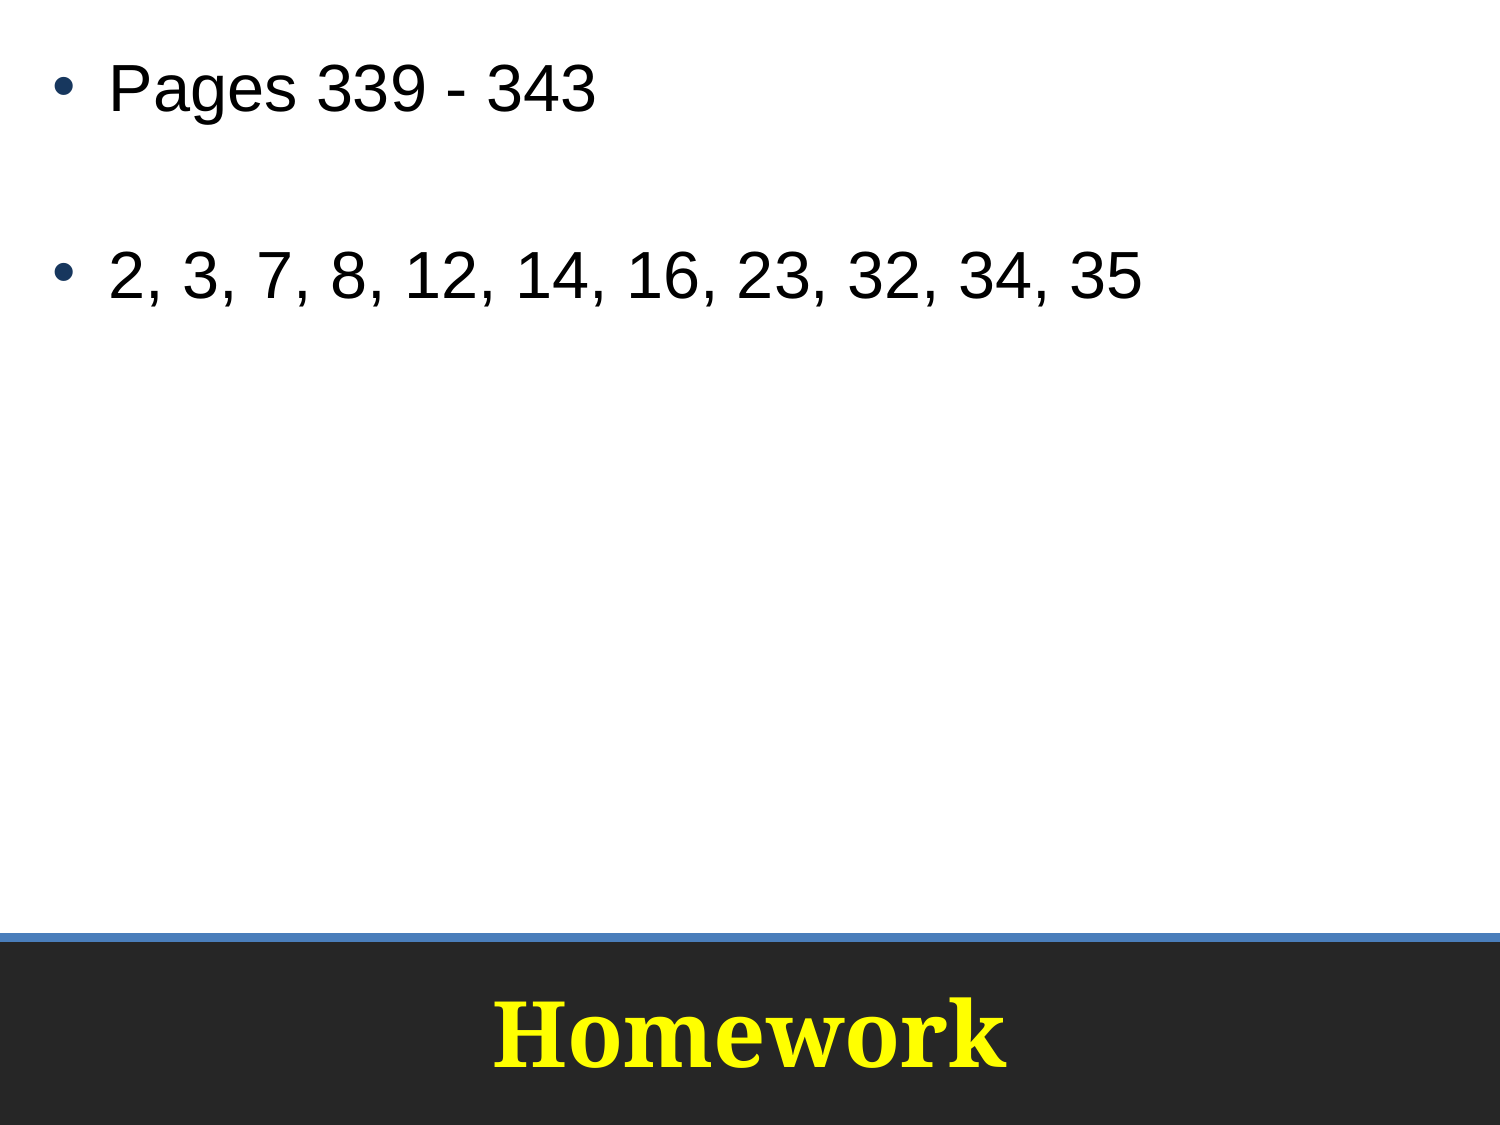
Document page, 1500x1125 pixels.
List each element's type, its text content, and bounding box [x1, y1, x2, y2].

title Homework [37, 937, 1463, 1125]
list Pages 339 - 343 2, 3, 7, 8, 12, 14, 16, 23, 32, 34, 35 [37, 37, 1463, 925]
